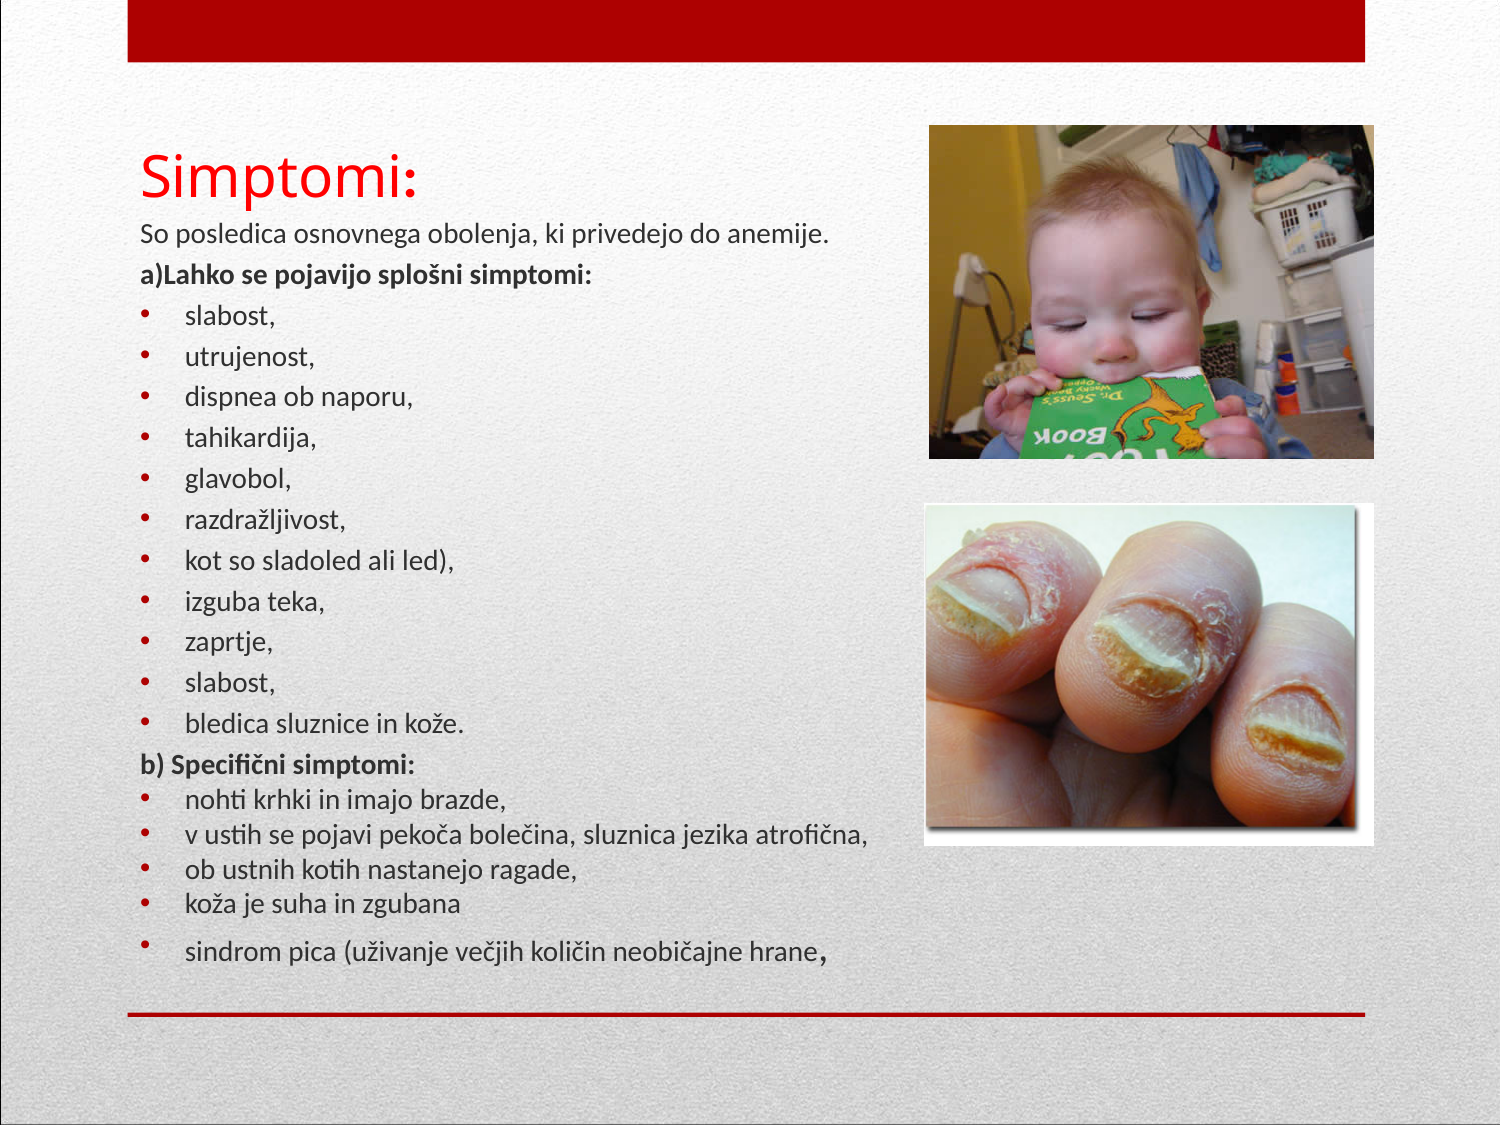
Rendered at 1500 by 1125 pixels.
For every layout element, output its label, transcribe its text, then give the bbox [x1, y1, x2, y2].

picture [0, 0, 1500, 1125]
list Simptomi: So posledica osnovnega obolenja, ki privedejo do anemije. a)Lahko se pojavijo splošni simptomi: slabost, utrujenost, dispnea ob naporu, tahikardija, glavobol, razdražljivost, kot so sladoled ali led), izguba teka, zaprtje, slabost, bledica sluznice in kože. b) Specifični simptomi: nohti krhki in imajo brazde, v ustih se pojavi pekoča bolečina, sluznica jezika atrofična, ob ustnih kotih nastanejo ragade, koža je suha in zgubana sindrom pica (uživanje večjih količin neobičajne hrane, [125, 112, 1363, 997]
